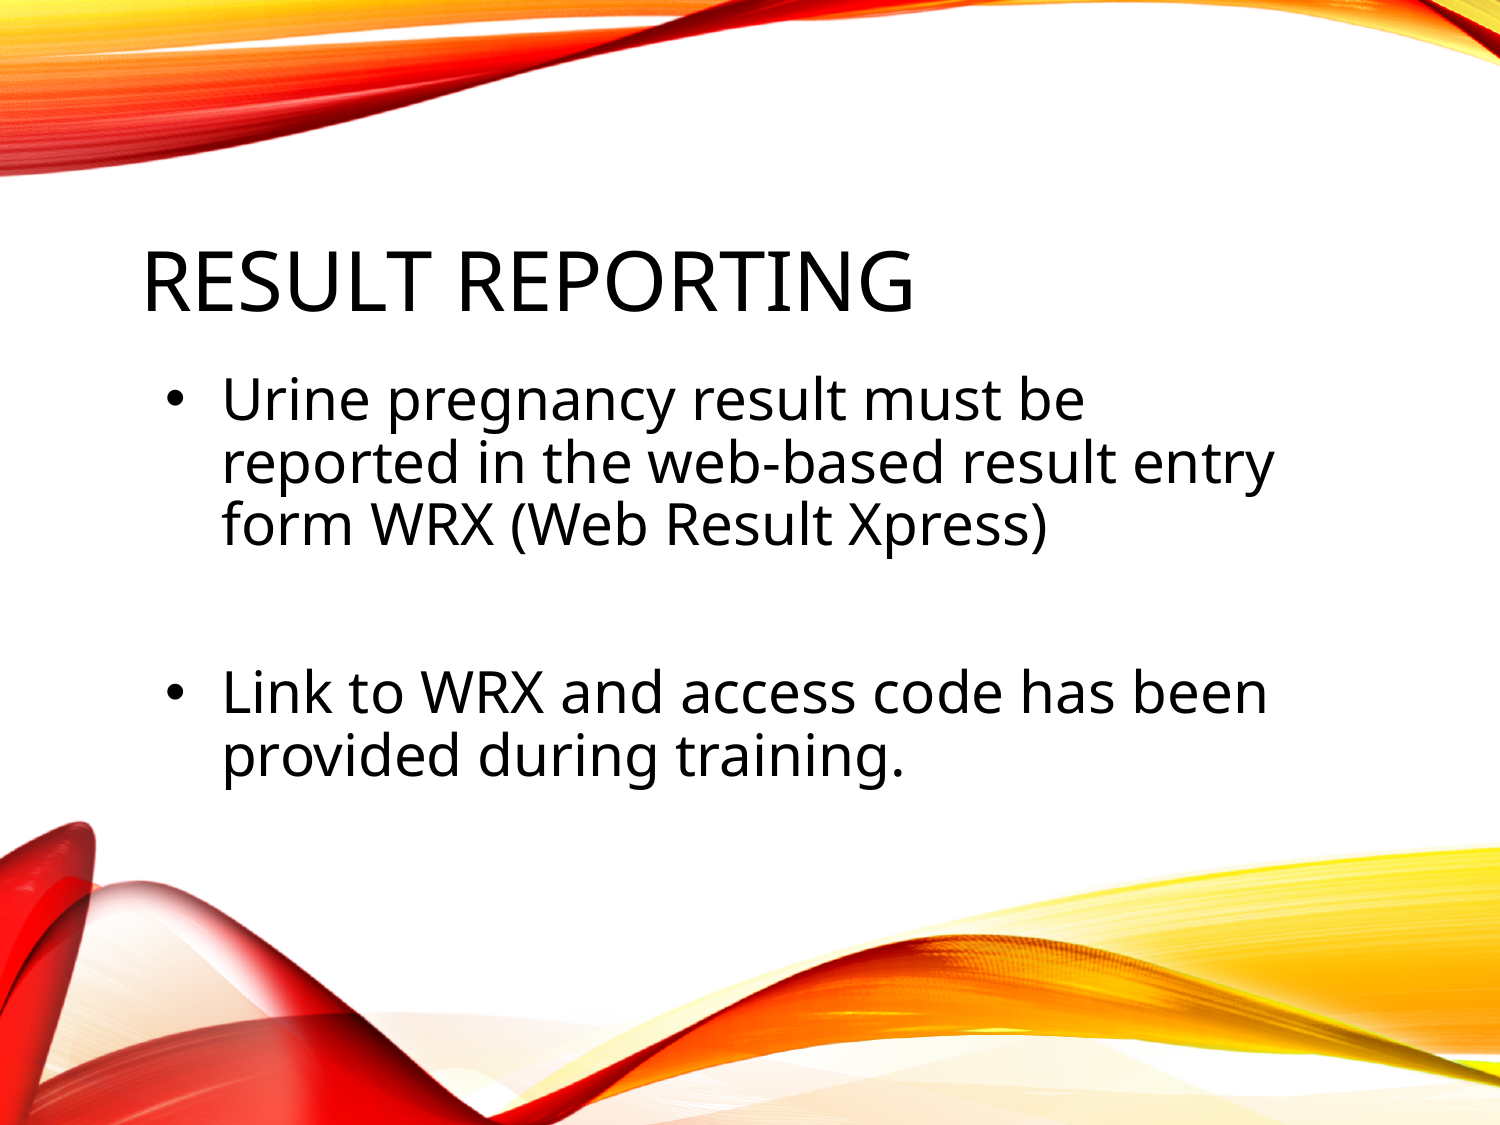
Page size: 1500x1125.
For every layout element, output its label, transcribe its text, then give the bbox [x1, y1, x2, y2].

subtitle Urine pregnancy result must be reported in the web-based result entry form WRX (Web Result Xpress) Link to WRX and access code has been provided during training. [150, 362, 1350, 950]
title Result Reporting [125, 37, 1325, 337]
picture [0, 0, 1500, 178]
picture [0, 819, 1500, 1125]
